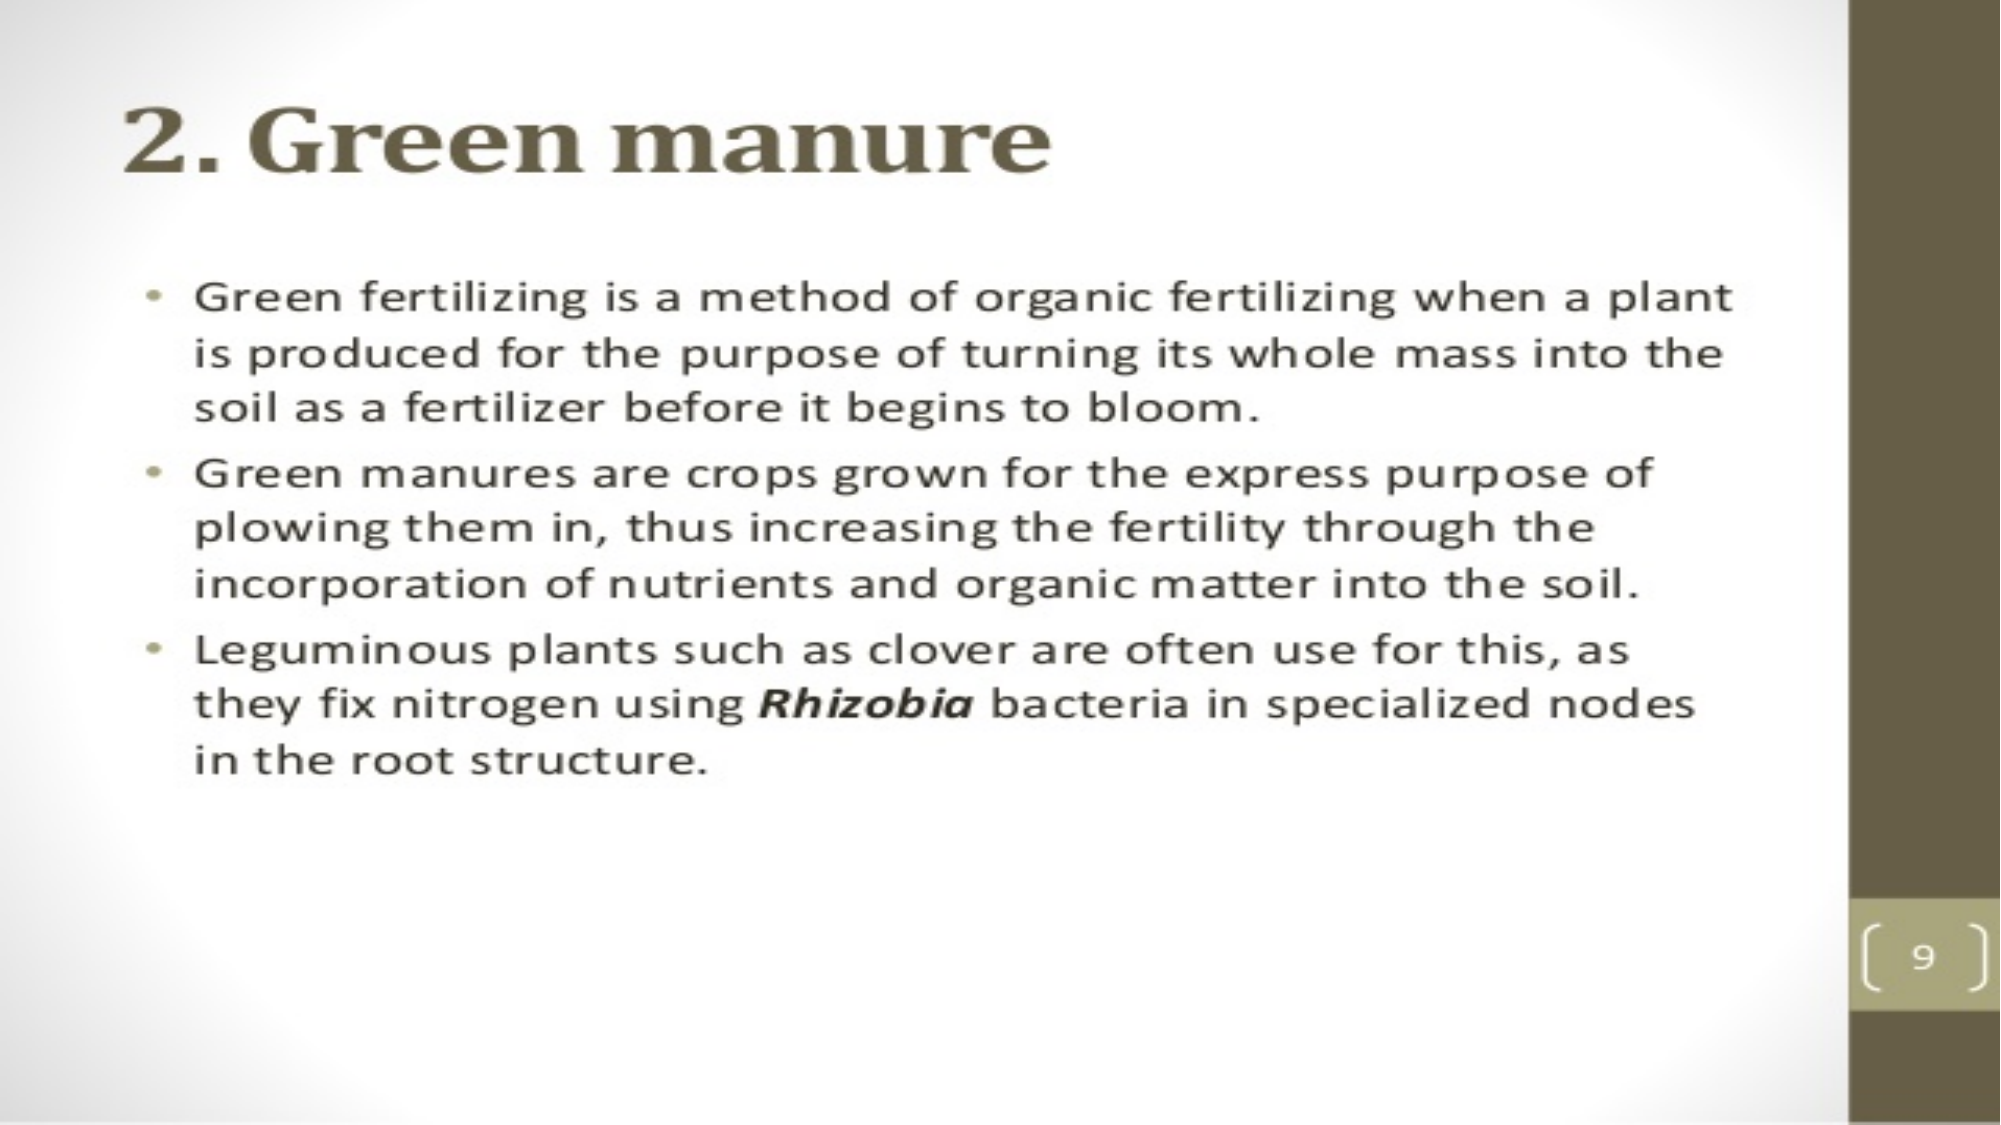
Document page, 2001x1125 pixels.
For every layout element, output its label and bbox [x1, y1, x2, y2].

list [0, 0, 2000, 1125]
